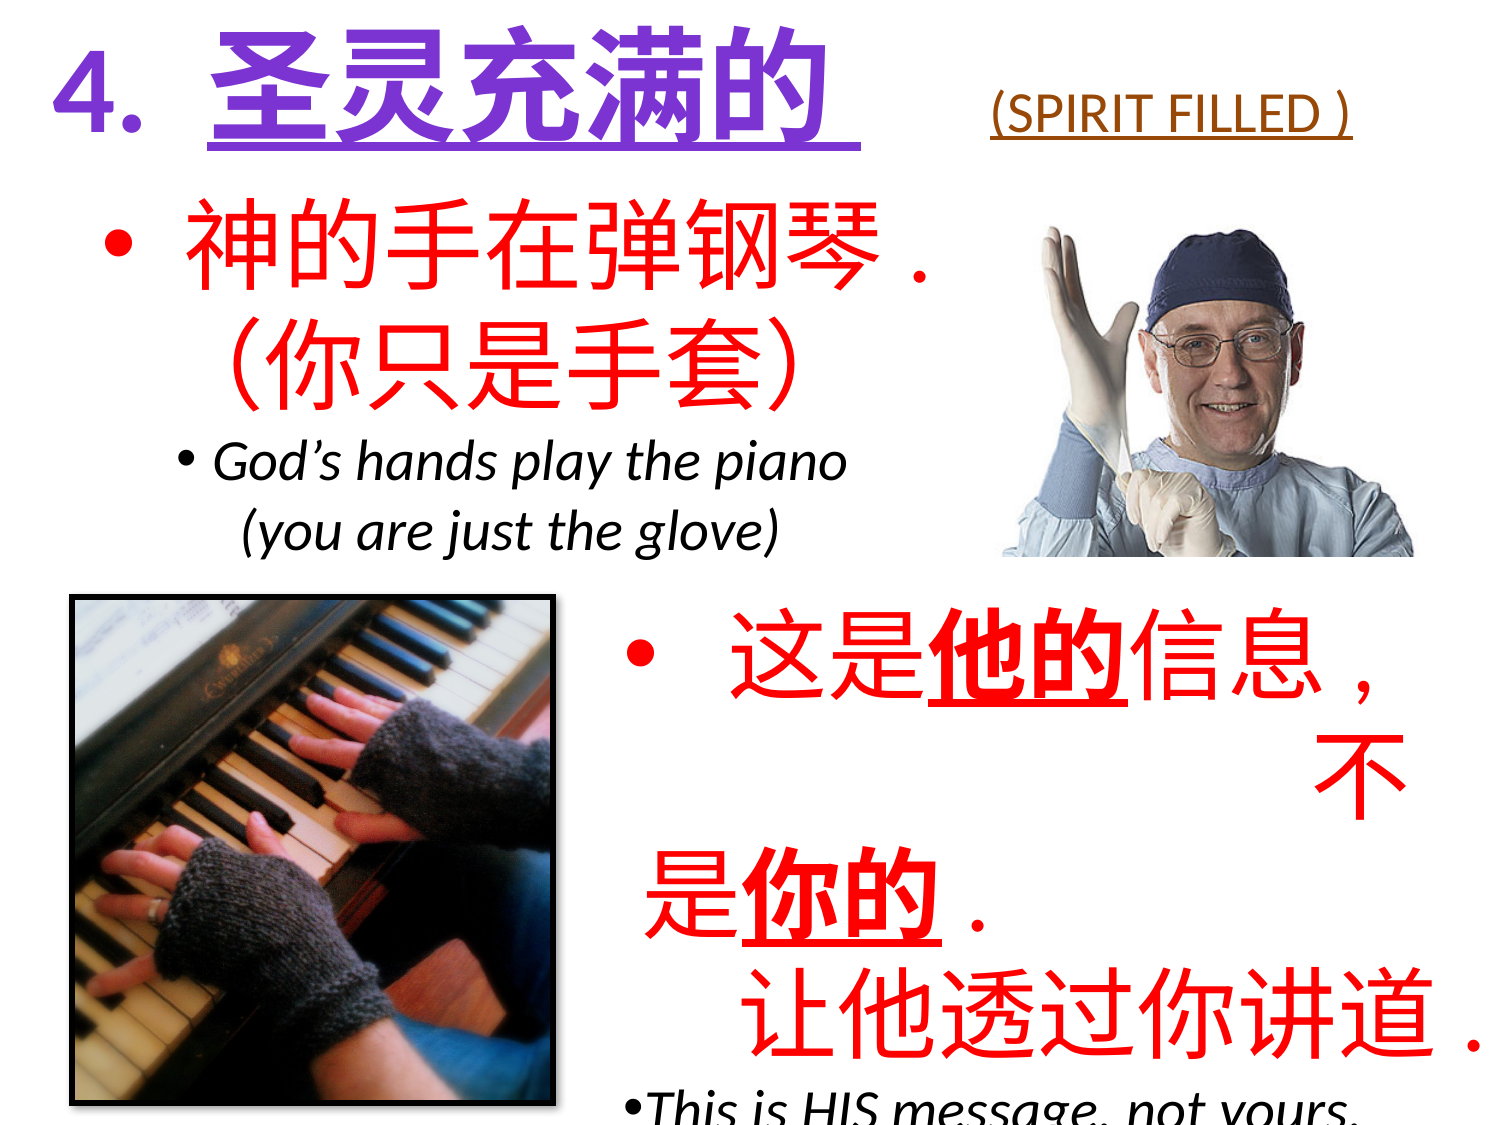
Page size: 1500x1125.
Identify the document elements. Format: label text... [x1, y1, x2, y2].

text_box 4. 圣灵充满的 (SPIRIT FILLED ) 神的手在弹钢琴. （你只是手套） God’s hands play the piano (you are just the glove) 这是他的信息, 不是你的. 让他透过你讲道. This is HIS message, not yours. Let Him preach it through you. [35, 0, 1500, 1125]
picture [74, 599, 551, 1100]
picture [947, 224, 1500, 557]
